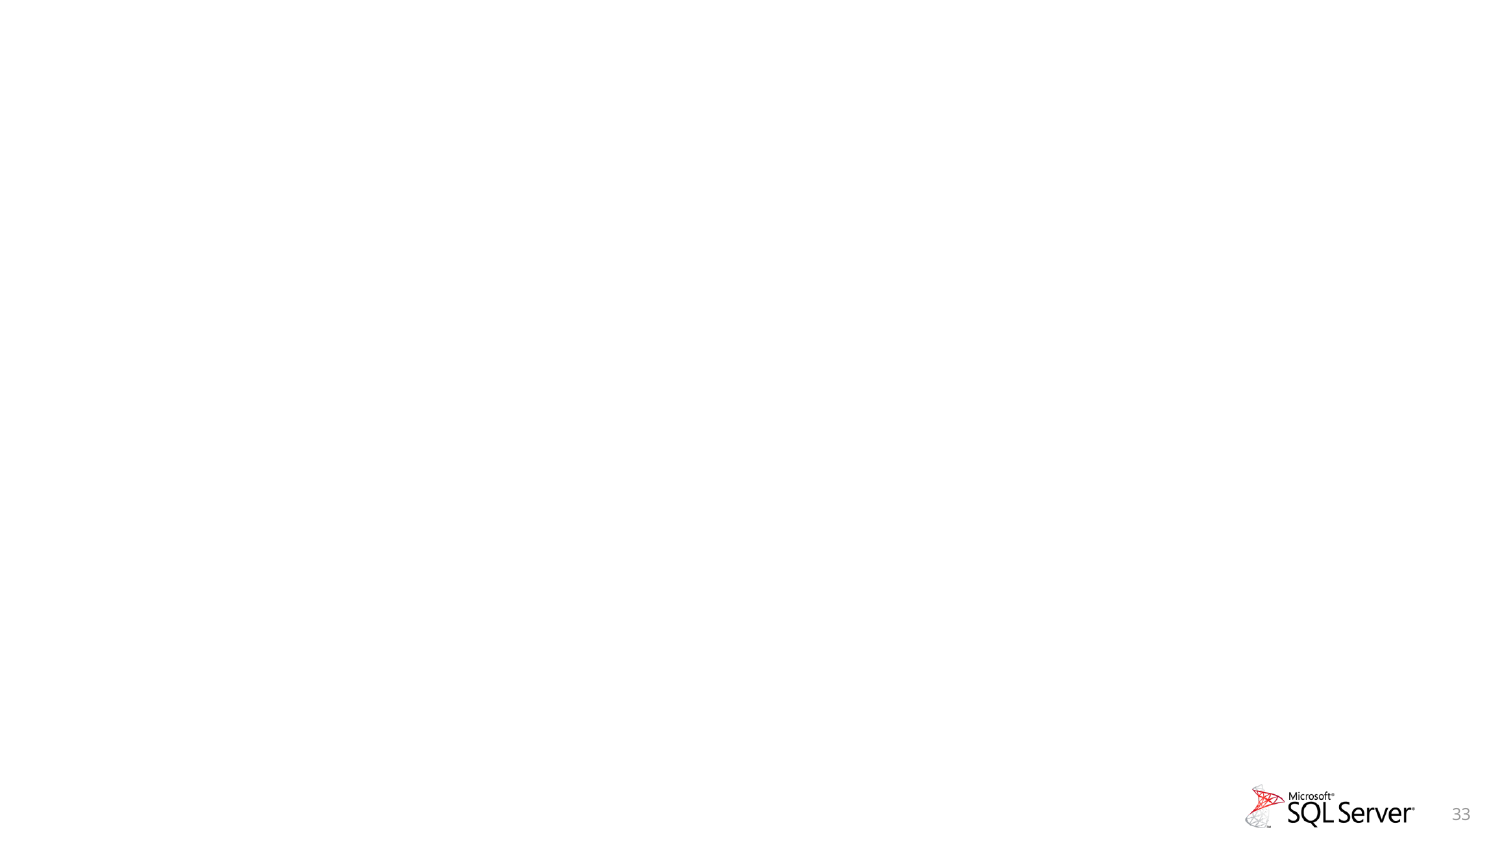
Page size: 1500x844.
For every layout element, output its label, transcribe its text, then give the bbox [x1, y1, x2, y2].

picture [1245, 784, 1415, 828]
slide_number 33 [1425, 792, 1486, 838]
